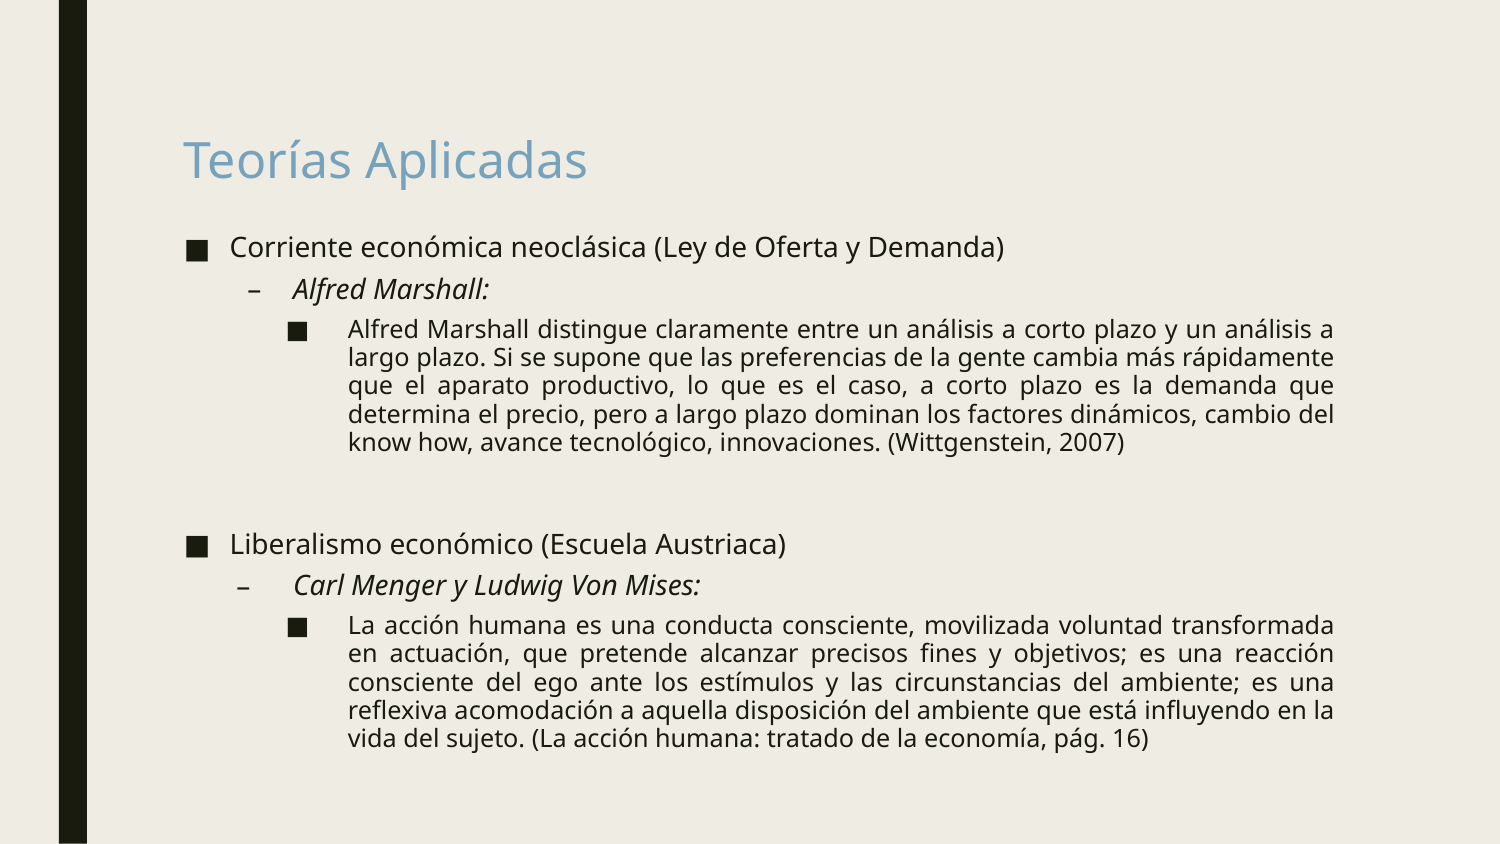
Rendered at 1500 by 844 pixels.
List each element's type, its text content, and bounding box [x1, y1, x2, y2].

title Teorías Aplicadas [168, 21, 1351, 205]
list Corriente económica neoclásica (Ley de Oferta y Demanda) Alfred Marshall: Alfred Marshall distingue claramente entre un análisis a corto plazo y un análisis a largo plazo. Si se supone que las preferencias de la gente cambia más rápidamente que el aparato productivo, lo que es el caso, a corto plazo es la demanda que determina el precio, pero a largo plazo dominan los factores dinámicos, cambio del know how, avance tecnológico, innovaciones. (Wittgenstein, 2007) Liberalismo económico (Escuela Austriaca) Carl Menger y Ludwig Von Mises: La acción humana es una conducta consciente, movilizada voluntad transformada en actuación, que pretende alcanzar precisos fines y objetivos; es una reacción consciente del ego ante los estímulos y las circunstancias del ambiente; es una reflexiva acomodación a aquella disposición del ambiente que está influyendo en la vida del sujeto. (La acción humana: tratado de la economía, pág. 16) [168, 225, 1351, 792]
